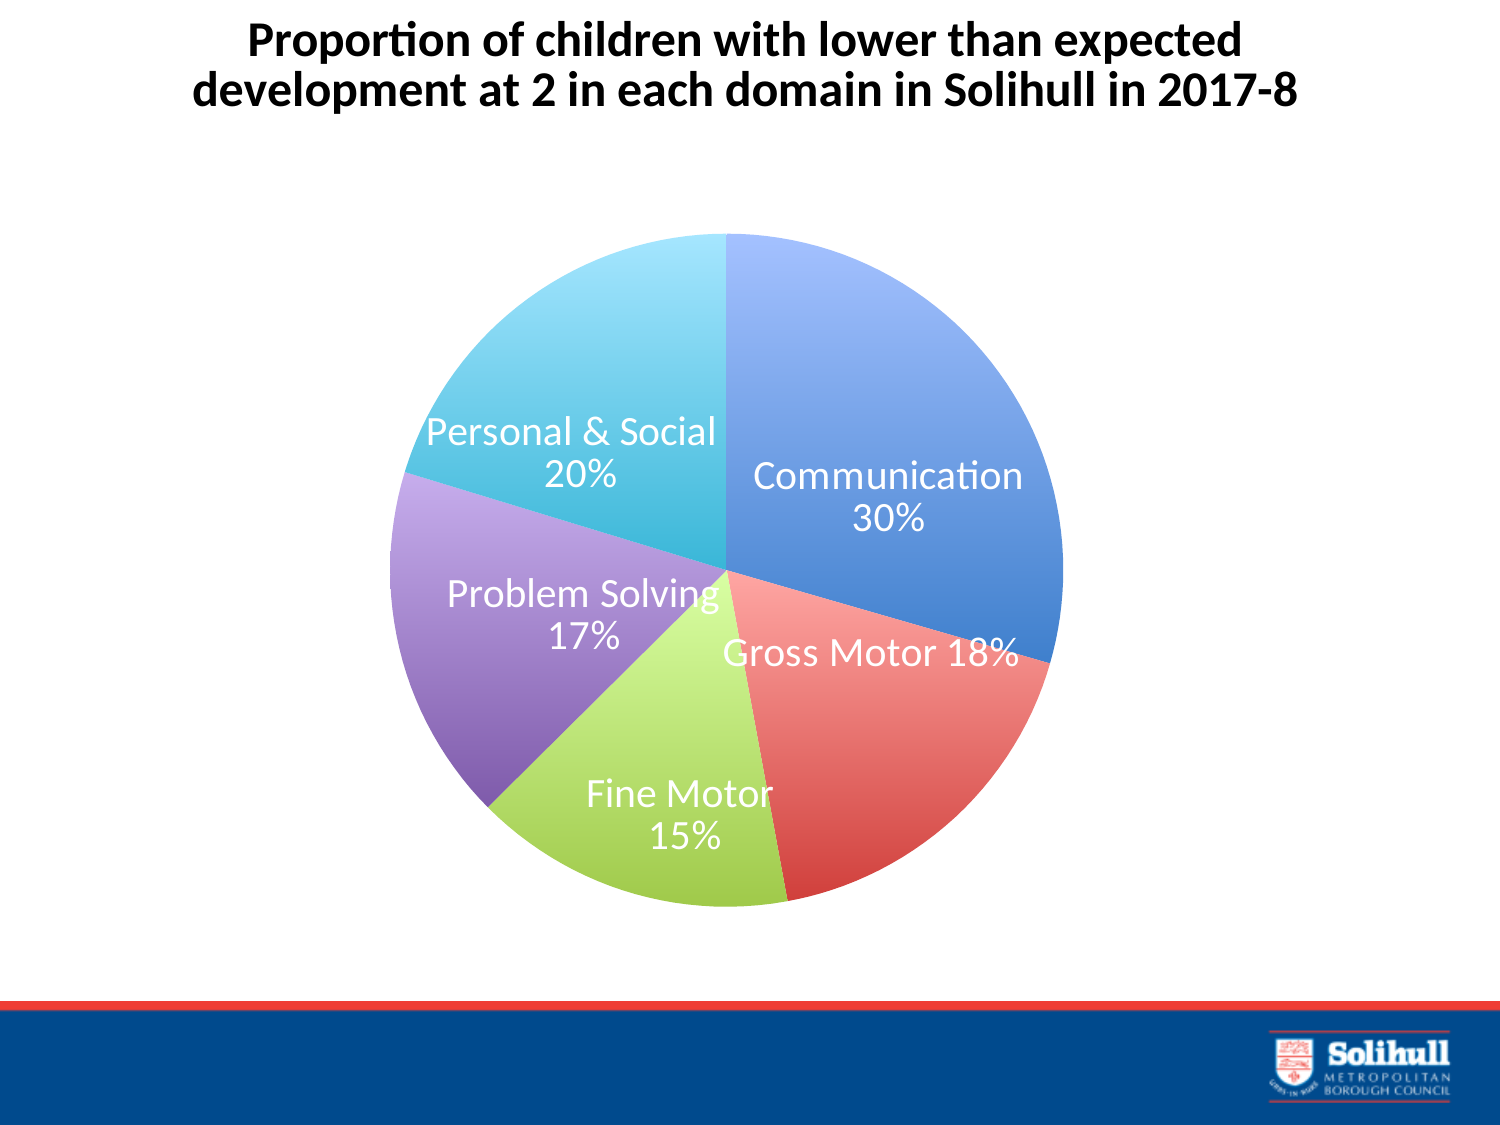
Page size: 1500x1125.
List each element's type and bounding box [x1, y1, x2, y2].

chart [0, 0, 1500, 1012]
picture [0, 1012, 1500, 1125]
